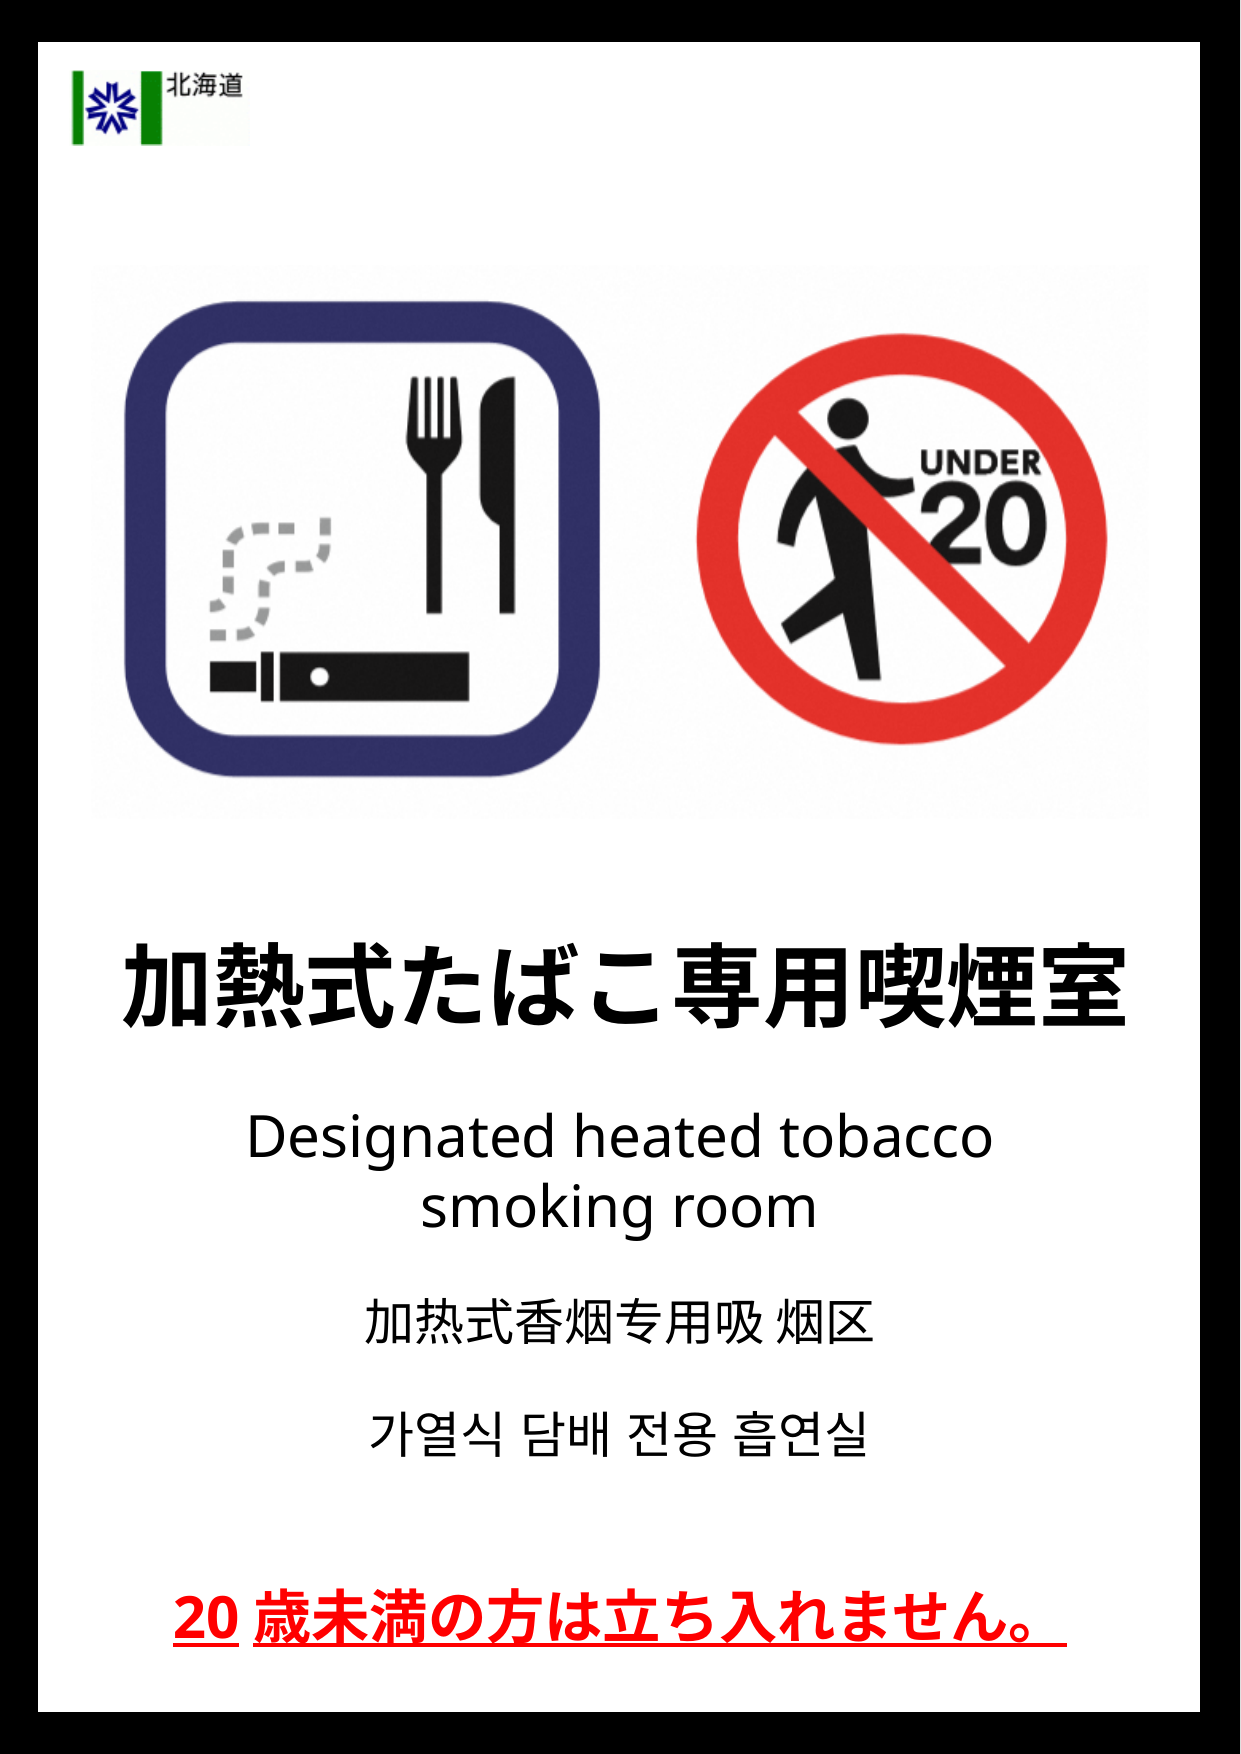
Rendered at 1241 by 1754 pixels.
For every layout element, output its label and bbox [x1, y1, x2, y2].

text_box [16, 20, 1222, 1734]
picture [91, 265, 1149, 819]
picture [69, 70, 250, 146]
